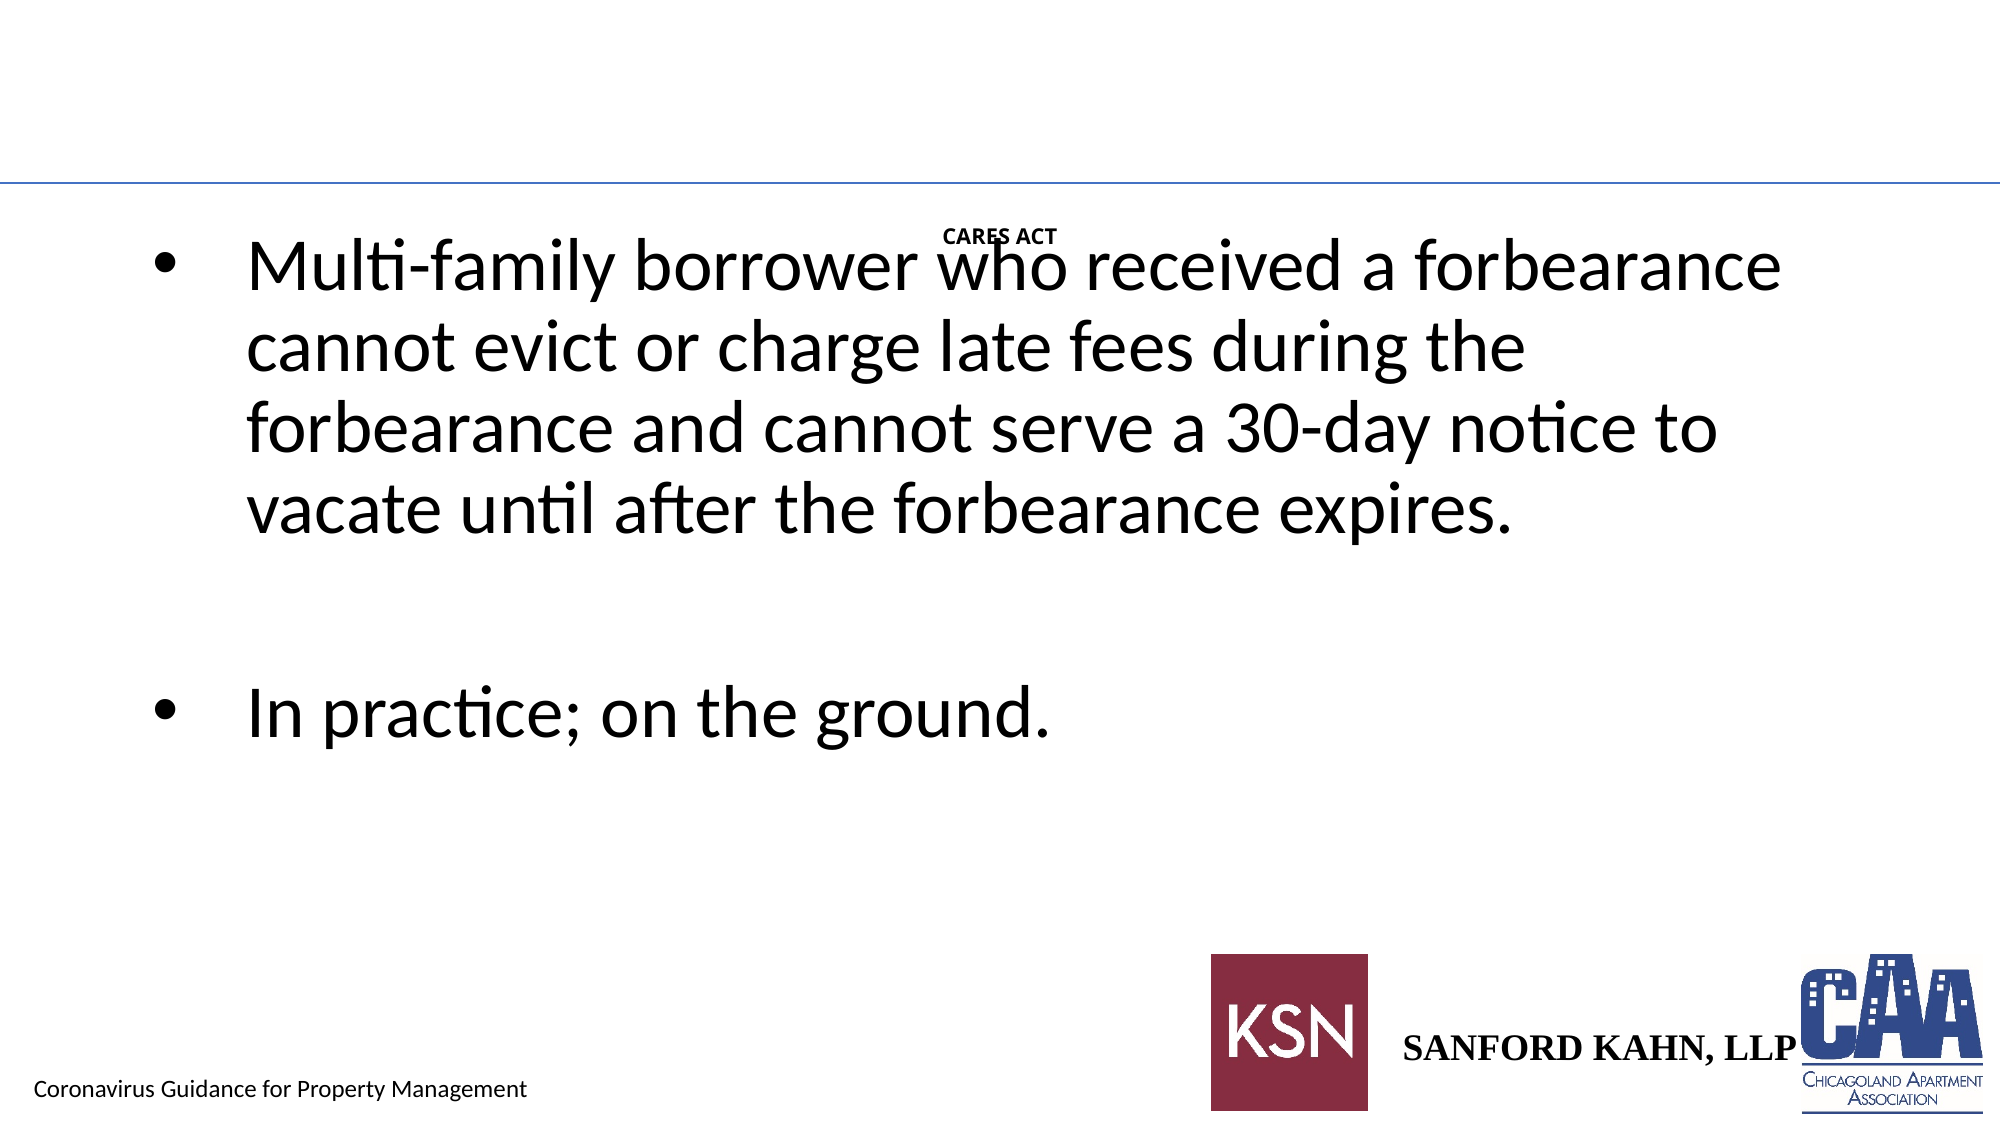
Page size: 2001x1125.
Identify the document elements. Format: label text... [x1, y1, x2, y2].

picture [1211, 954, 1368, 1111]
text_box Coronavirus Guidance for Property Management [19, 1065, 549, 1111]
list Multi-family borrower who received a forbearance cannot evict or charge late fees during the forbearance and cannot serve a 30-day notice to vacate until after the forbearance expires. In practice; on the ground. [137, 218, 1863, 1014]
picture [1801, 954, 1983, 1114]
text_box Sanford Kahn, LLP [1387, 1015, 1801, 1076]
